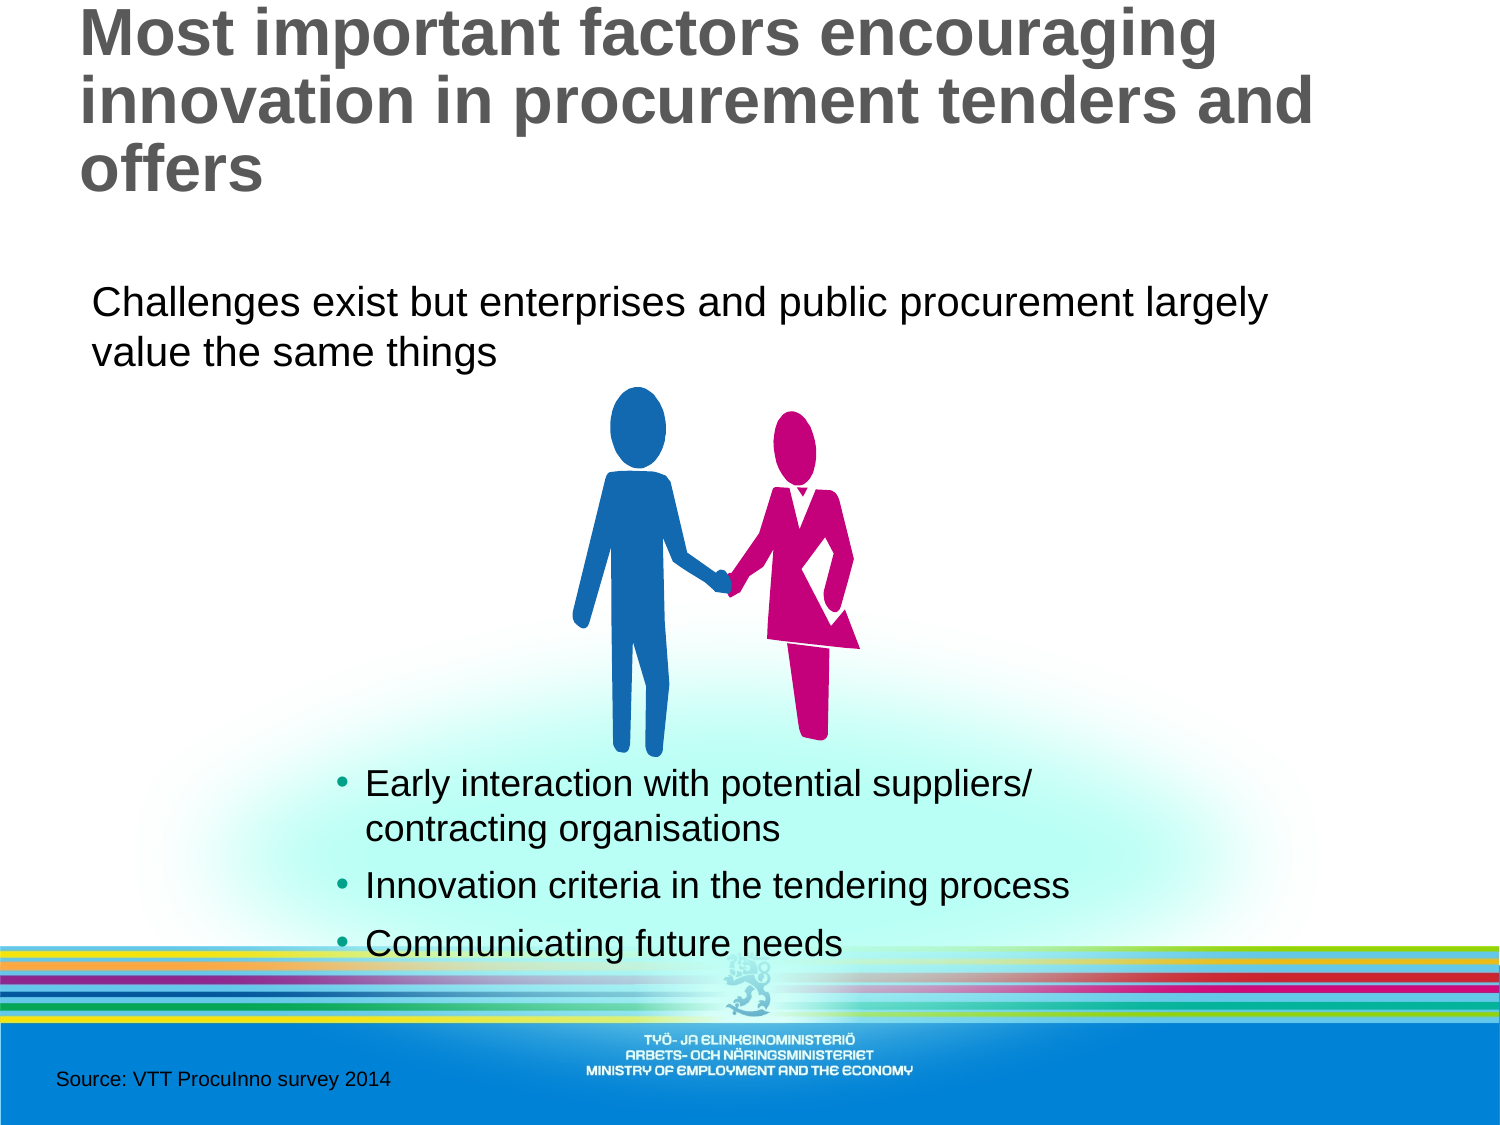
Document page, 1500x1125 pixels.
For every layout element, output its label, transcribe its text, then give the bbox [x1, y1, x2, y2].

picture [0, 946, 1500, 1125]
text_box Challenges exist but enterprises and public procurement largely value the same things [76, 267, 1317, 382]
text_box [572, 386, 861, 758]
text_box Early interaction with potential suppliers/ contracting organisations Innovation criteria in the tendering process Communicating future needs [321, 751, 1163, 1017]
title Most important factors encouraging innovation in procurement tenders and offers [64, 21, 1448, 185]
text_box Source: VTT ProcuInno survey 2014 [41, 1058, 621, 1099]
